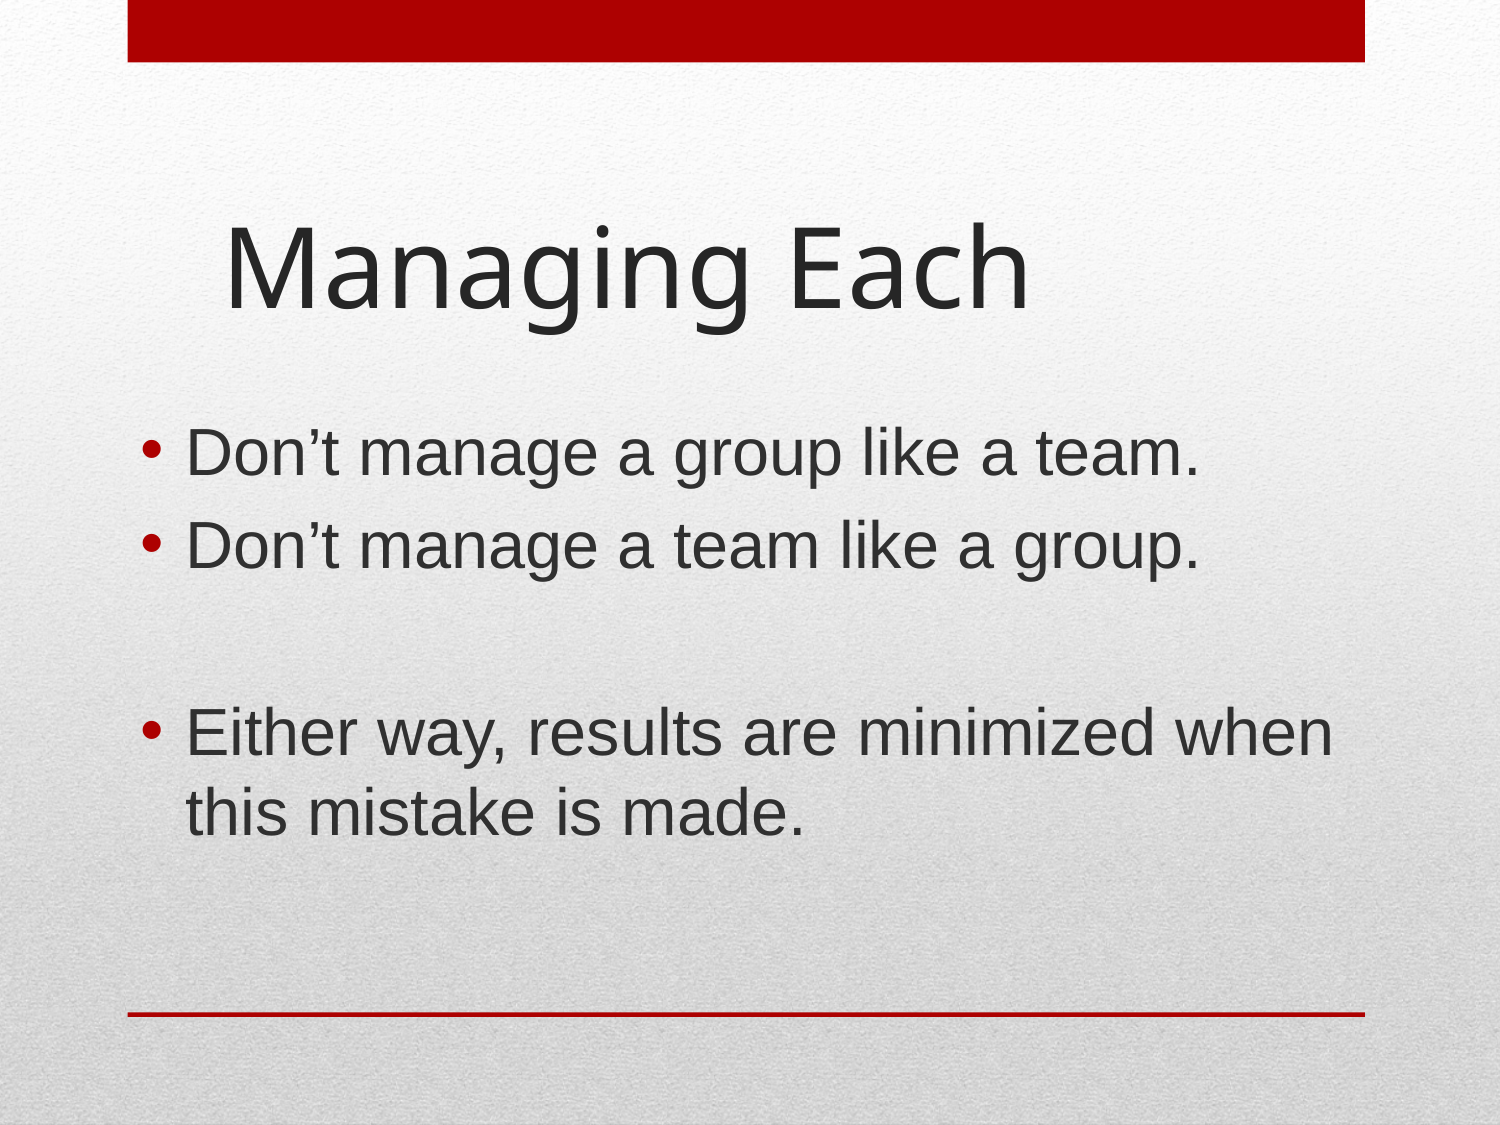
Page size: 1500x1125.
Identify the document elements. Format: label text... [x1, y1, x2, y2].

title Managing Each [206, 75, 1319, 310]
list Don’t manage a group like a team. Don’t manage a team like a group. Either way, results are minimized when this mistake is made. [125, 310, 1363, 948]
